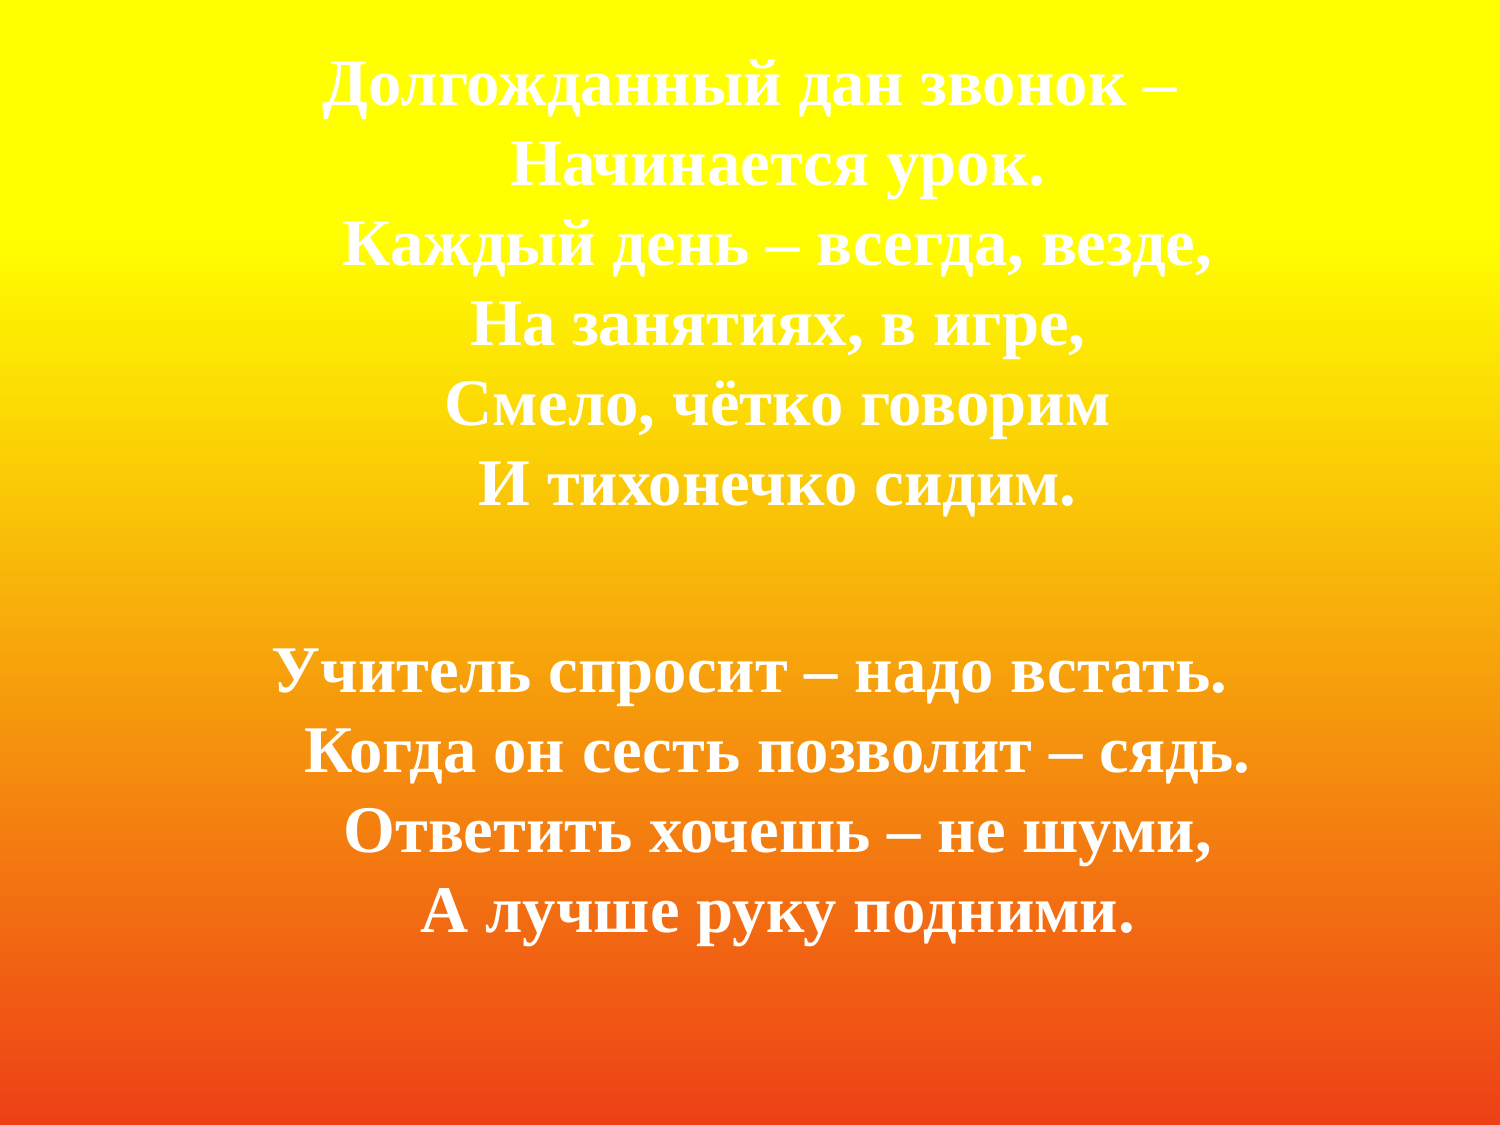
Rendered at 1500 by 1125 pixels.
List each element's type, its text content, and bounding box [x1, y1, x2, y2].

list Долгожданный дан звонок – Начинается урок. Каждый день – всегда, везде, На занятиях, в игре, Смело, чётко говорим И тихонечко сидим. Учитель спросит – надо встать. Когда он сесть позволит – сядь. Ответить хочешь – не шуми, А лучше руку подними. [75, 30, 1425, 1005]
